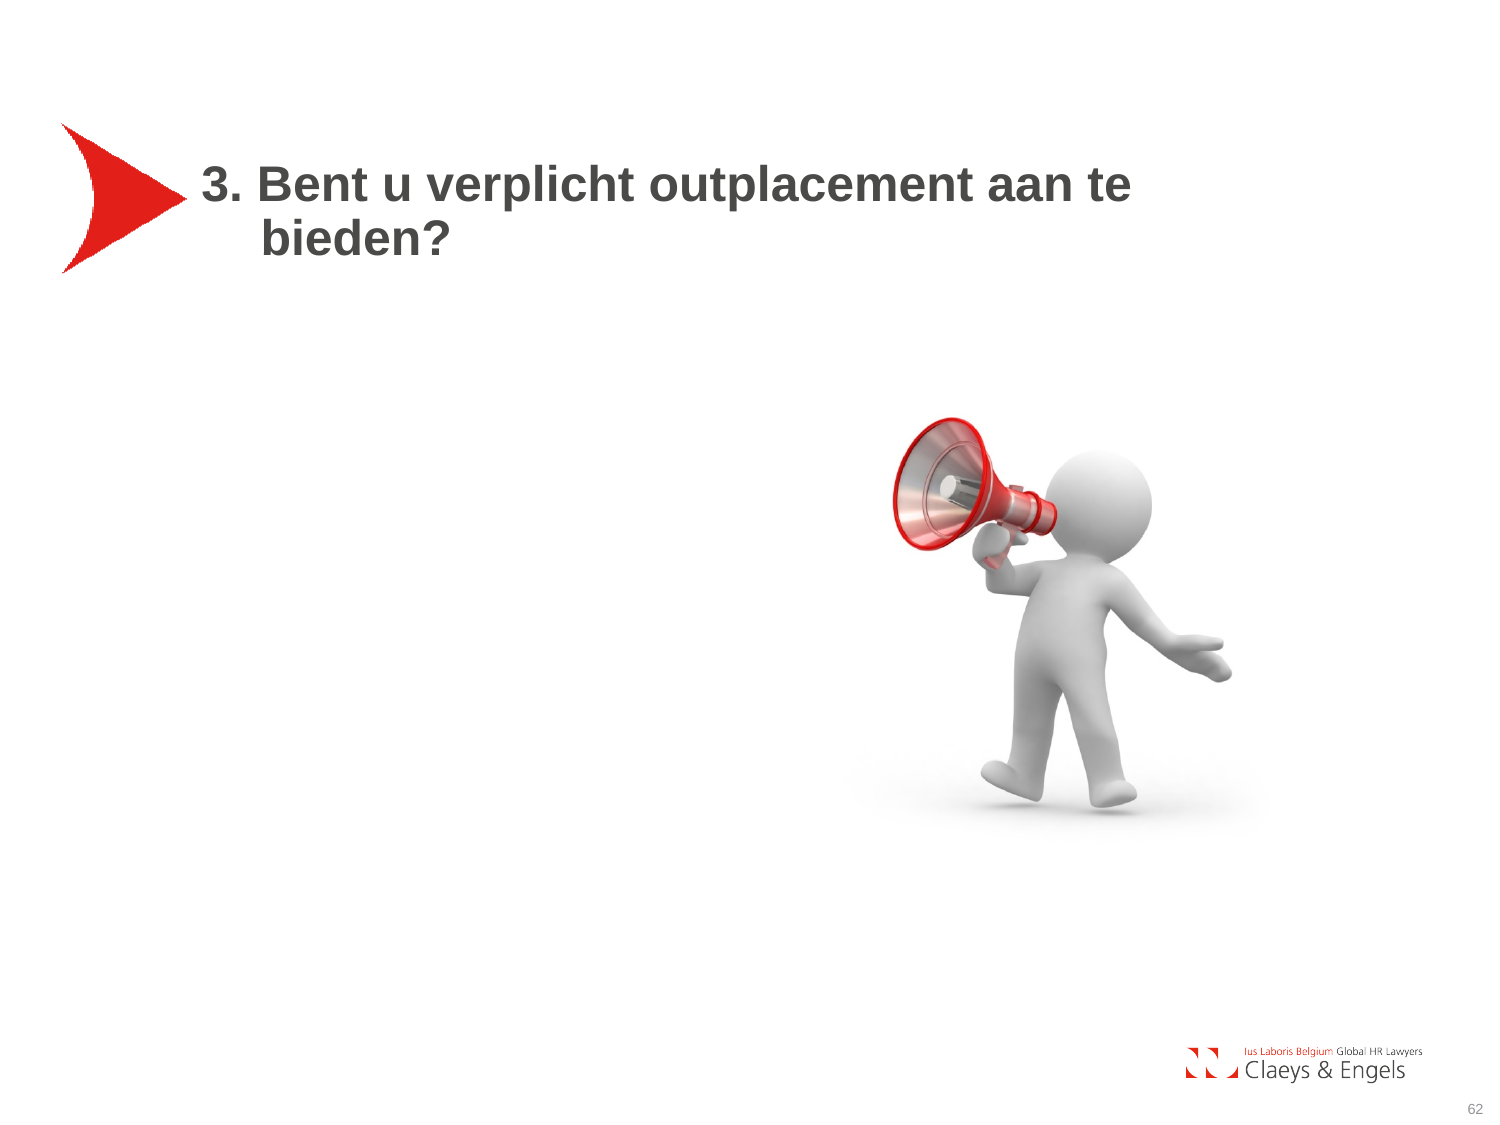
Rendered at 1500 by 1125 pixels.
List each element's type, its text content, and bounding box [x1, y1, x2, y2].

picture [818, 391, 1304, 877]
slide_number 62 [1423, 1065, 1499, 1125]
picture [1122, 1014, 1500, 1125]
picture [61, 123, 187, 274]
text_box 3. Bent u verplicht outplacement aan te bieden? [187, 162, 1250, 274]
